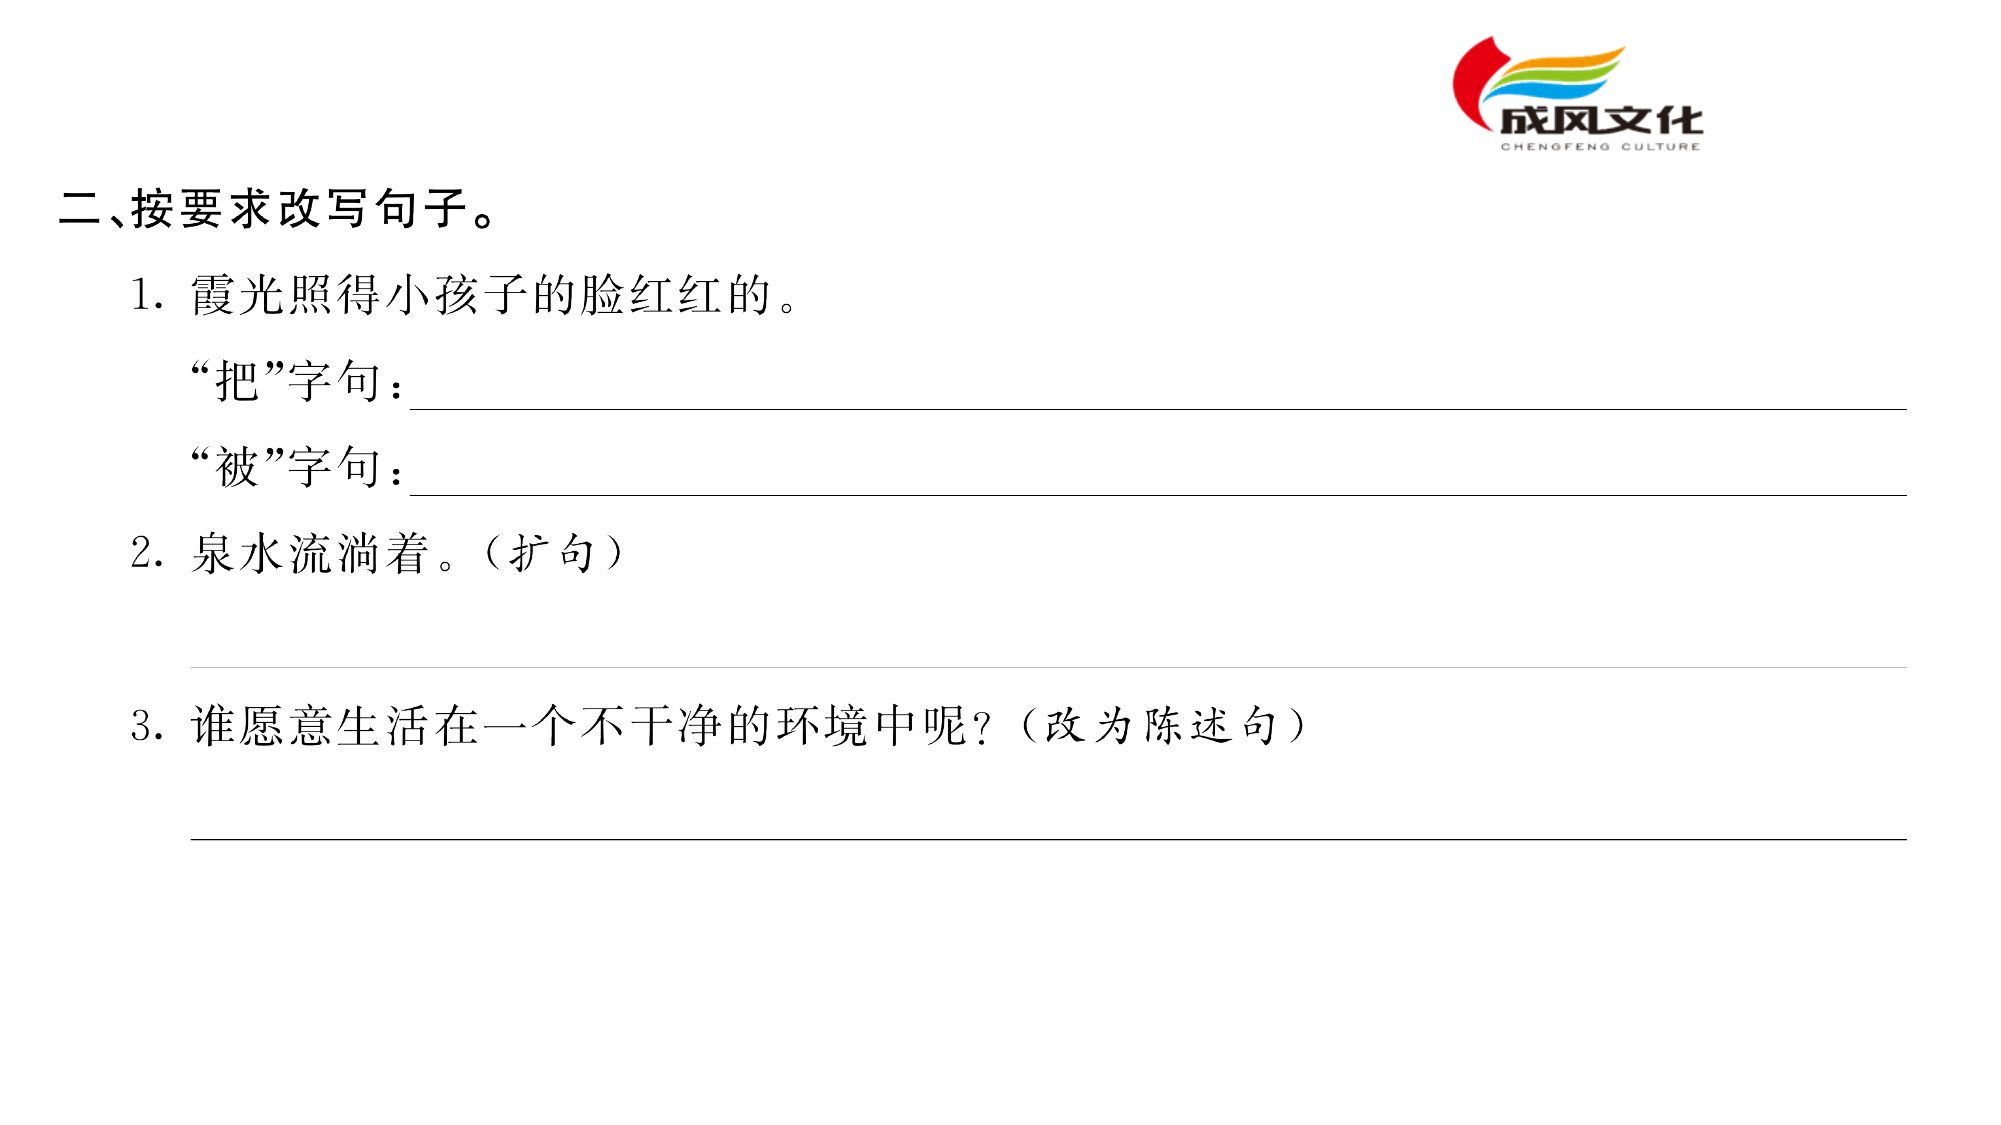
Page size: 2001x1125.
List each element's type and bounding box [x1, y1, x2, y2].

picture [55, 30, 1945, 851]
